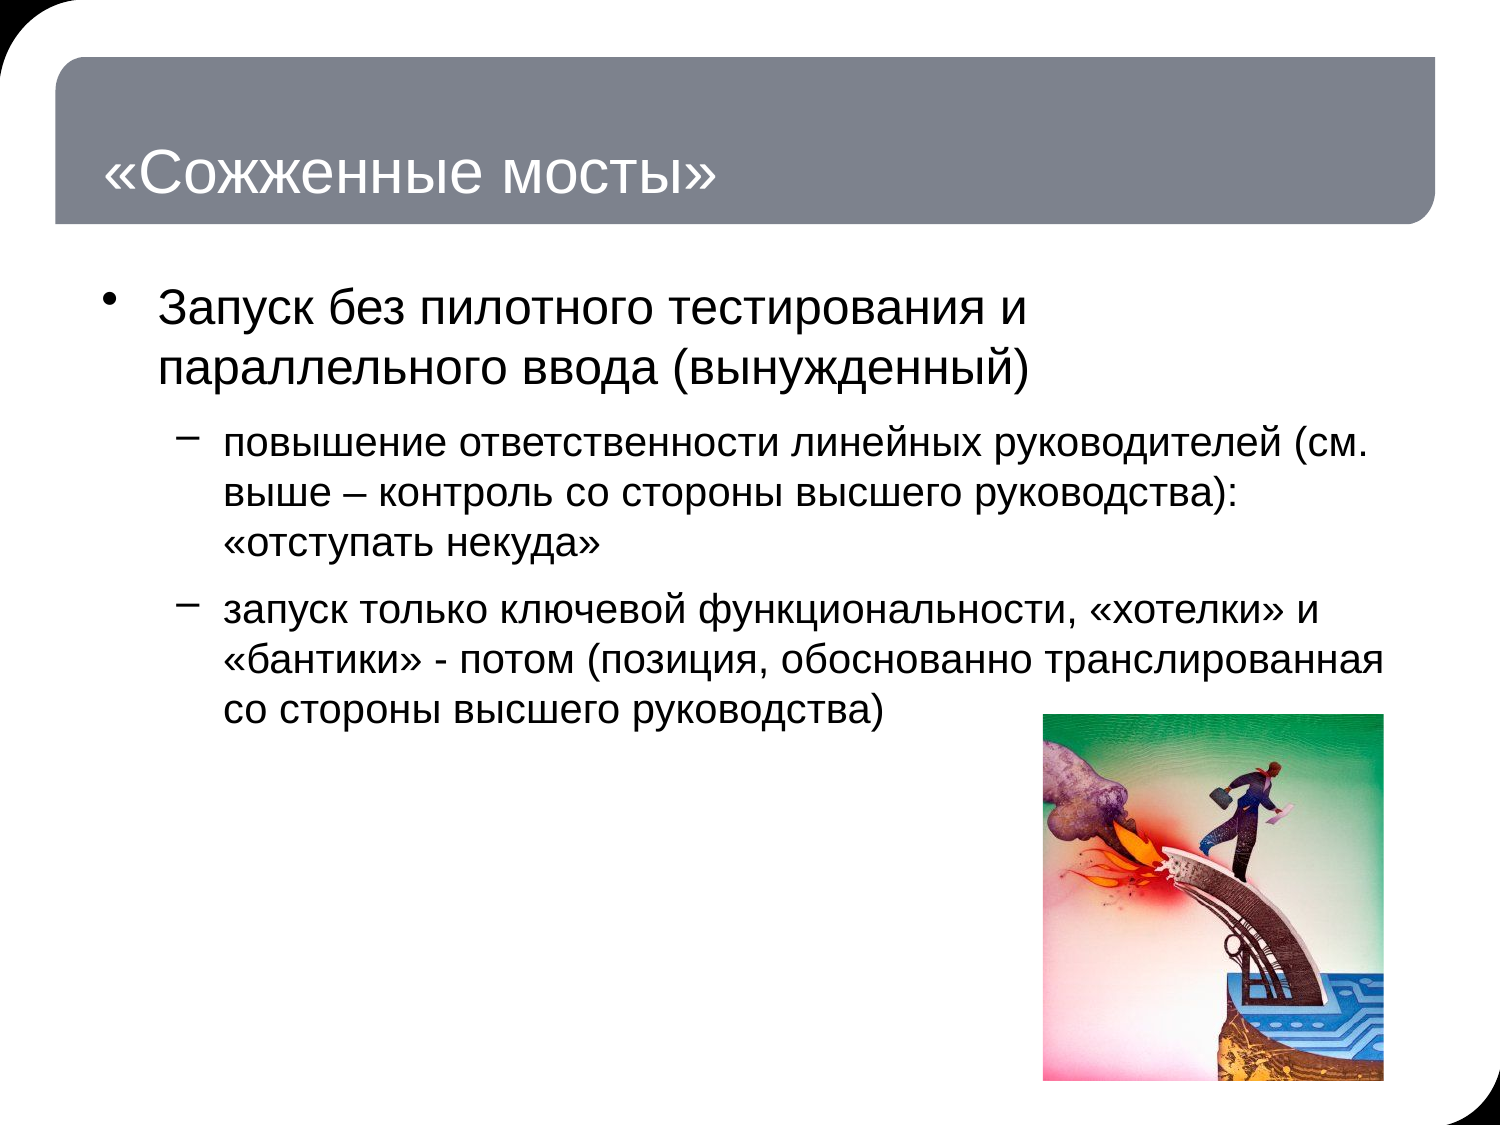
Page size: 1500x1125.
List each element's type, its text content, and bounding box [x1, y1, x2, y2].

title «Сожженные мосты» [103, 144, 1377, 206]
list Запуск без пилотного тестирования и параллельного ввода (вынужденный) повышение ответственности линейных руководителей (см. выше – контроль со стороны высшего руководства): «отступать некуда» запуск только ключевой функциональности, «хотелки» и «бантики» - потом (позиция, обоснованно транслированная со стороны высшего руководства) [101, 274, 1429, 1087]
picture [1042, 714, 1384, 1081]
